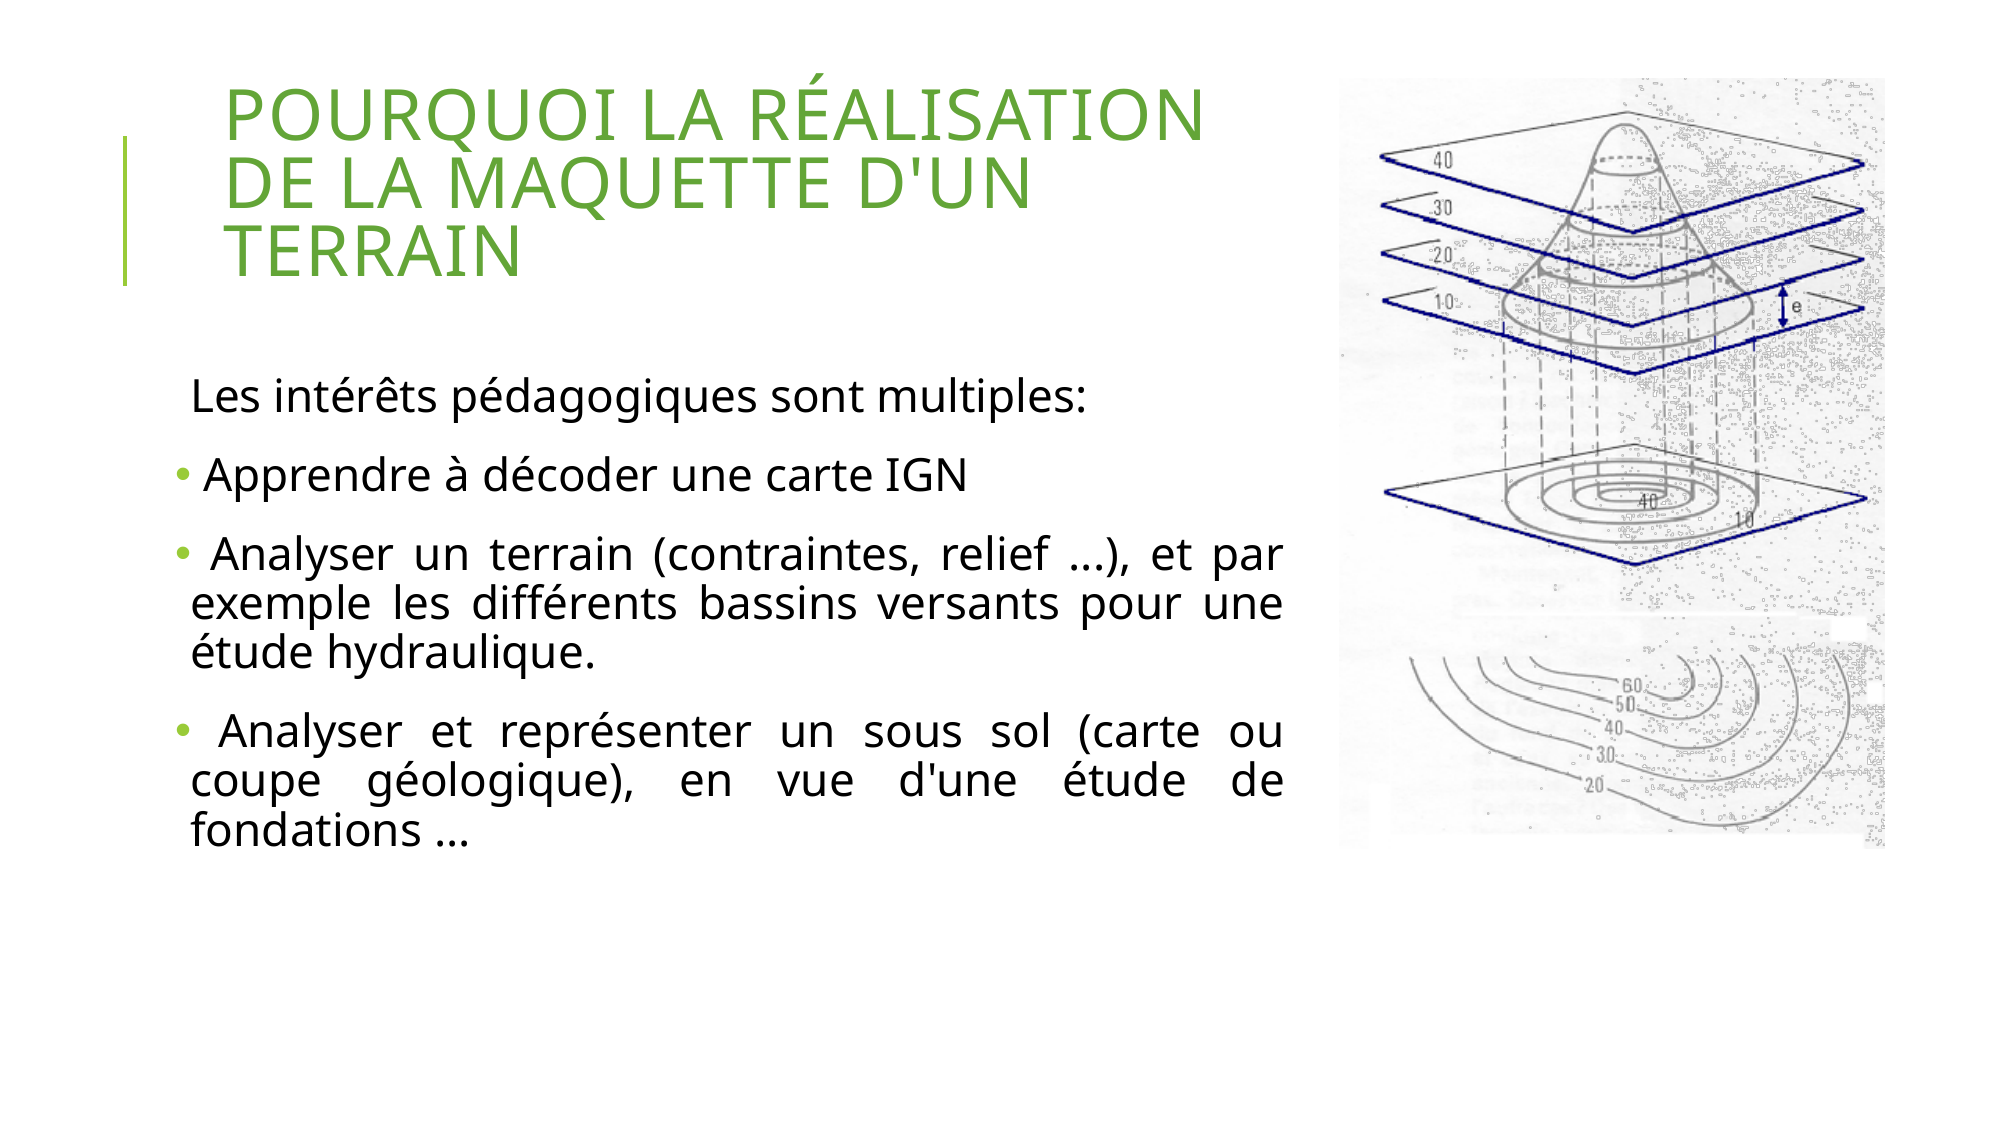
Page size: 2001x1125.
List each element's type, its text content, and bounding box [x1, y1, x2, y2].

text_box Pourquoi la Réalisation de la maquette d'un terrain [208, 78, 1293, 299]
picture [1338, 77, 1885, 849]
list Les intérêts pédagogiques sont multiples: Apprendre à décoder une carte IGN Analyser un terrain (contraintes, relief ...), et par exemple les différents bassins versants pour une étude hydraulique. Analyser et représenter un sous sol (carte ou coupe géologique), en vue d'une étude de fondations ... [167, 365, 1293, 822]
